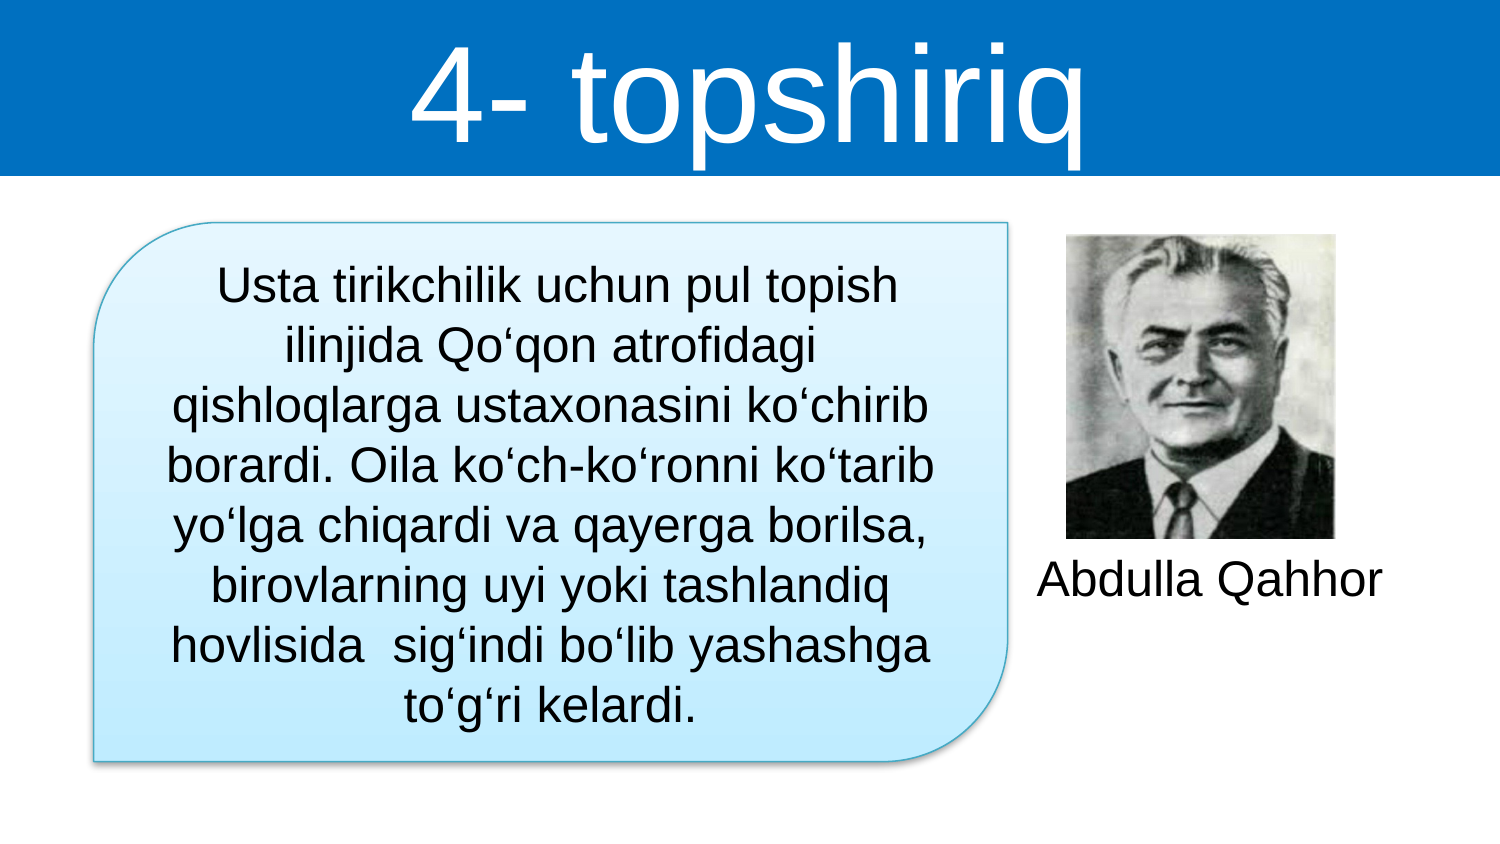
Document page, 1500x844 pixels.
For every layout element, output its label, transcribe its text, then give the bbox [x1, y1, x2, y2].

title 4- topshiriq [0, 0, 1500, 176]
picture [1066, 234, 1337, 540]
list [75, 210, 1425, 774]
text_box Abdulla Qahhor [1021, 538, 1399, 614]
text_box Usta tirikchilik uchun pul topish ilinjida Qo‘qon atrofidagi qishloqlarga ustaxonasini ko‘chirib borardi. Oila ko‘ch-ko‘ronni ko‘tarib yo‘lga chiqardi va qayerga borilsa, birovlarning uyi yoki tashlandiq hovlisida sig‘indi bo‘lib yashashga to‘g‘ri kelardi. [92, 221, 1009, 763]
